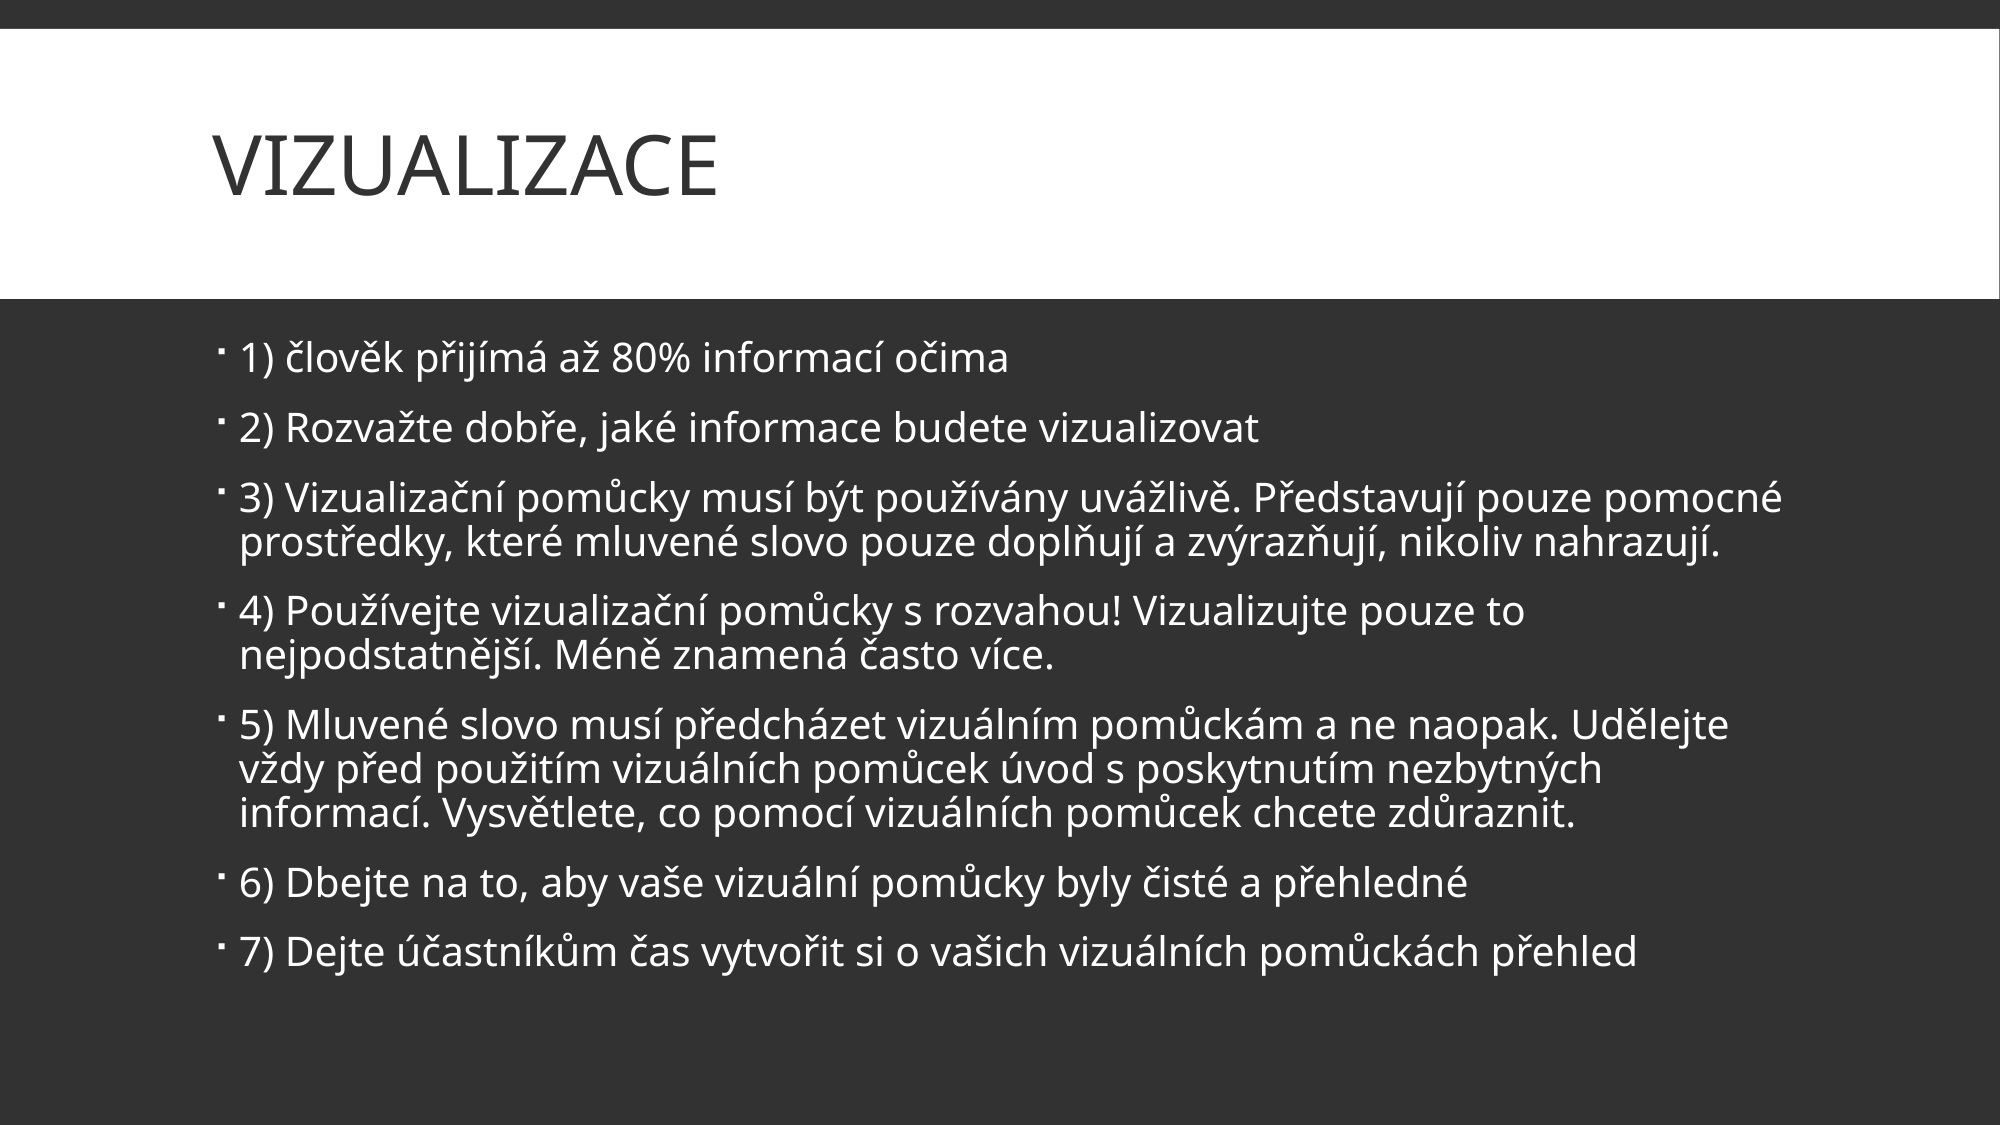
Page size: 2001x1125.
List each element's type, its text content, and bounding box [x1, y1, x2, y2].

list 1) člověk přijímá až 80% informací očima 2) Rozvažte dobře, jaké informace budete vizualizovat 3) Vizualizační pomůcky musí být používány uvážlivě. Představují pouze pomocné prostředky, které mluvené slovo pouze doplňují a zvýrazňují, nikoliv nahrazují. 4) Používejte vizualizační pomůcky s rozvahou! Vizualizujte pouze to nejpodstatnější. Méně znamená často více. 5) Mluvené slovo musí předcházet vizuálním pomůckám a ne naopak. Udělejte vždy před použitím vizuálních pomůcek úvod s poskytnutím nezbytných informací. Vysvětlete, co pomocí vizuálních pomůcek chcete zdůraznit. 6) Dbejte na to, aby vaše vizuální pomůcky byly čisté a přehledné 7) Dejte účastníkům čas vytvořit si o vašich vizuálních pomůckách přehled [197, 329, 1803, 1020]
title vizualizace [197, 46, 1803, 295]
